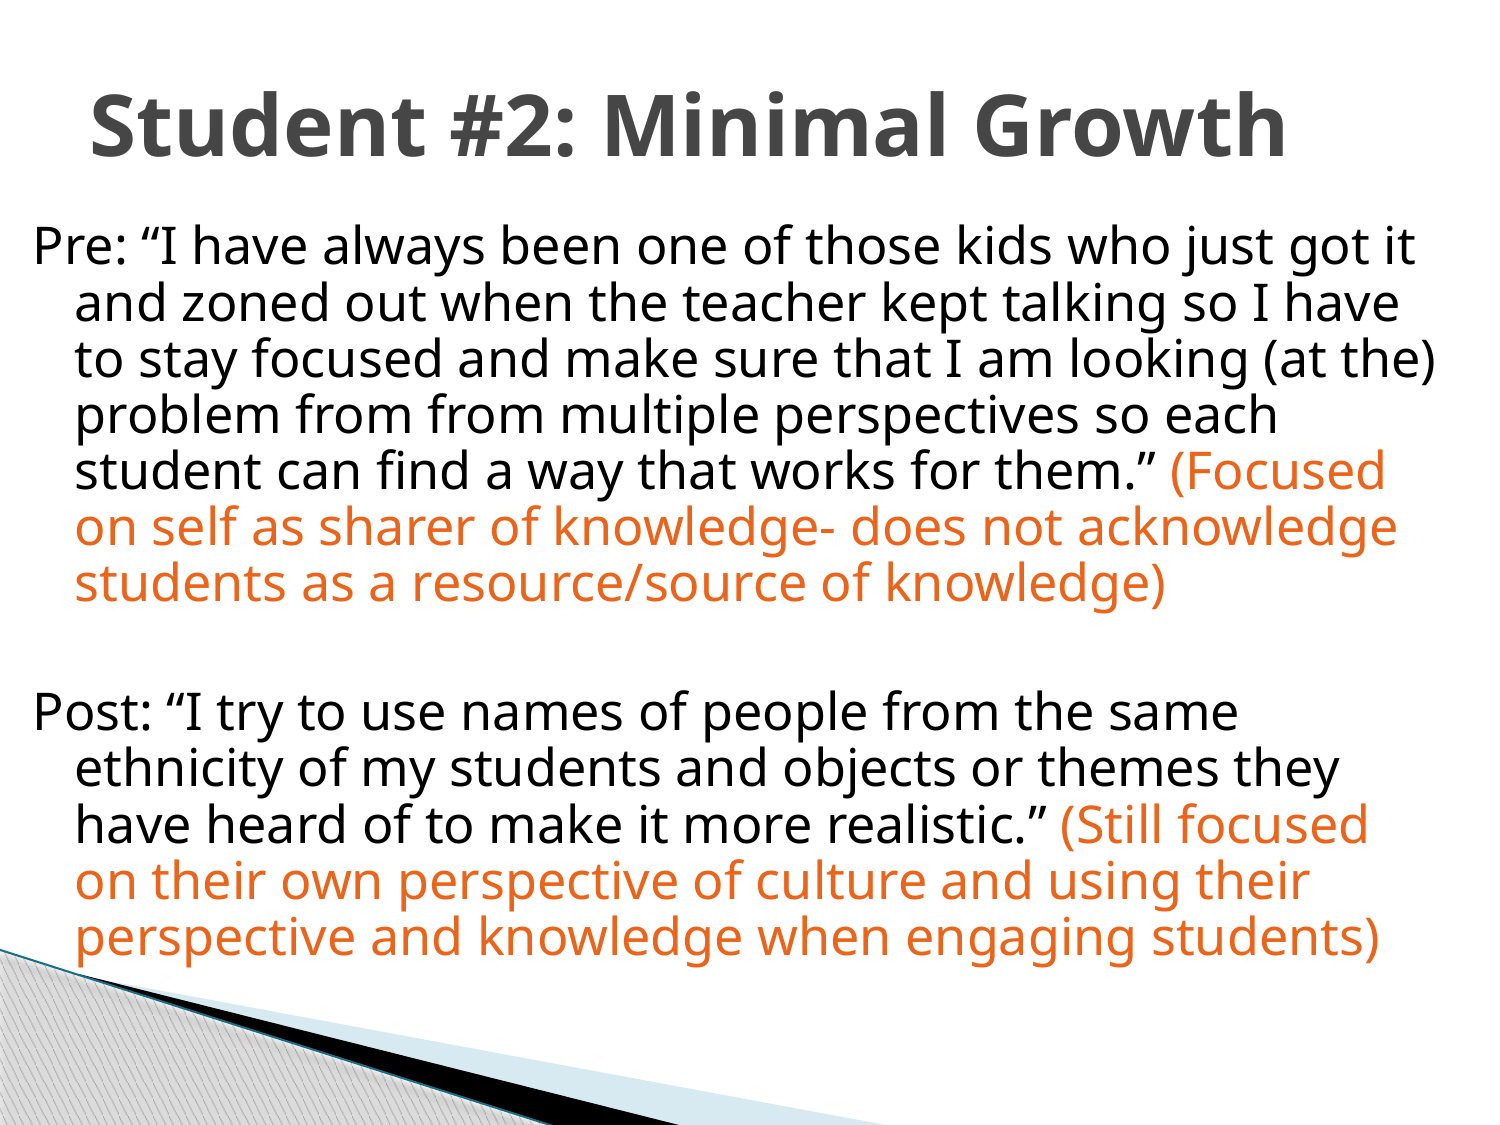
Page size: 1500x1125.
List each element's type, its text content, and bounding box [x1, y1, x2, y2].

title Student #2: Minimal Growth [75, 45, 1425, 200]
list Pre: “I have always been one of those kids who just got it and zoned out when the teacher kept talking so I have to stay focused and make sure that I am looking (at the) problem from from multiple perspectives so each student can find a way that works for them.” (Focused on self as sharer of knowledge- does not acknowledge students as a resource/source of knowledge) Post: “I try to use names of people from the same ethnicity of my students and objects or themes they have heard of to make it more realistic.” (Still focused on their own perspective of culture and using their perspective and knowledge when engaging students) [0, 212, 1463, 1063]
